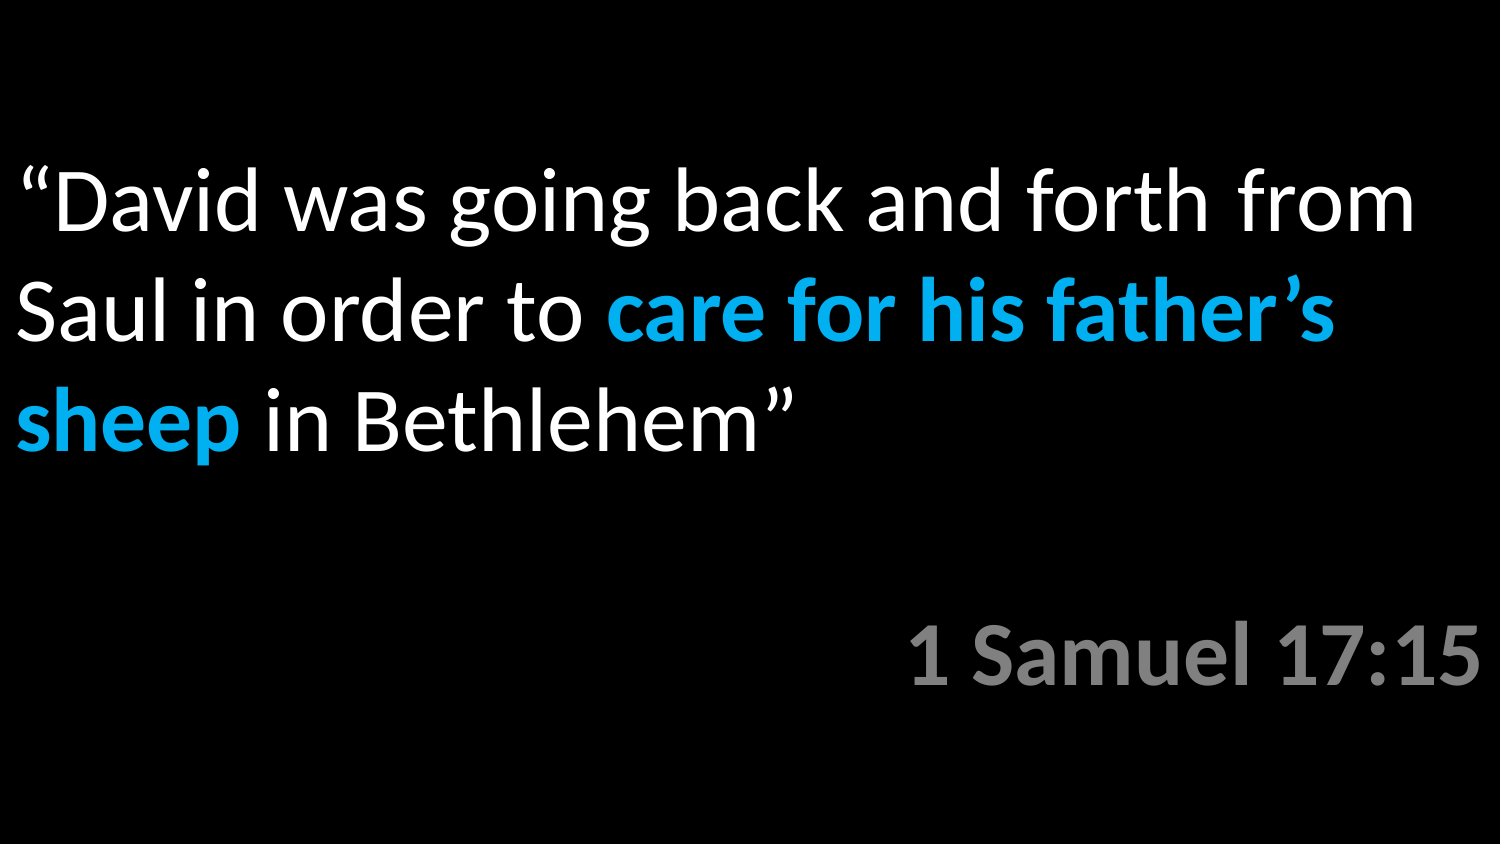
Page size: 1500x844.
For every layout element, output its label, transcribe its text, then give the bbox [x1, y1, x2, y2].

list “David was going back and forth﻿ from Saul in order to care for his father’s sheep in Bethlehem” 1 Samuel 17:15 [0, 0, 1500, 844]
